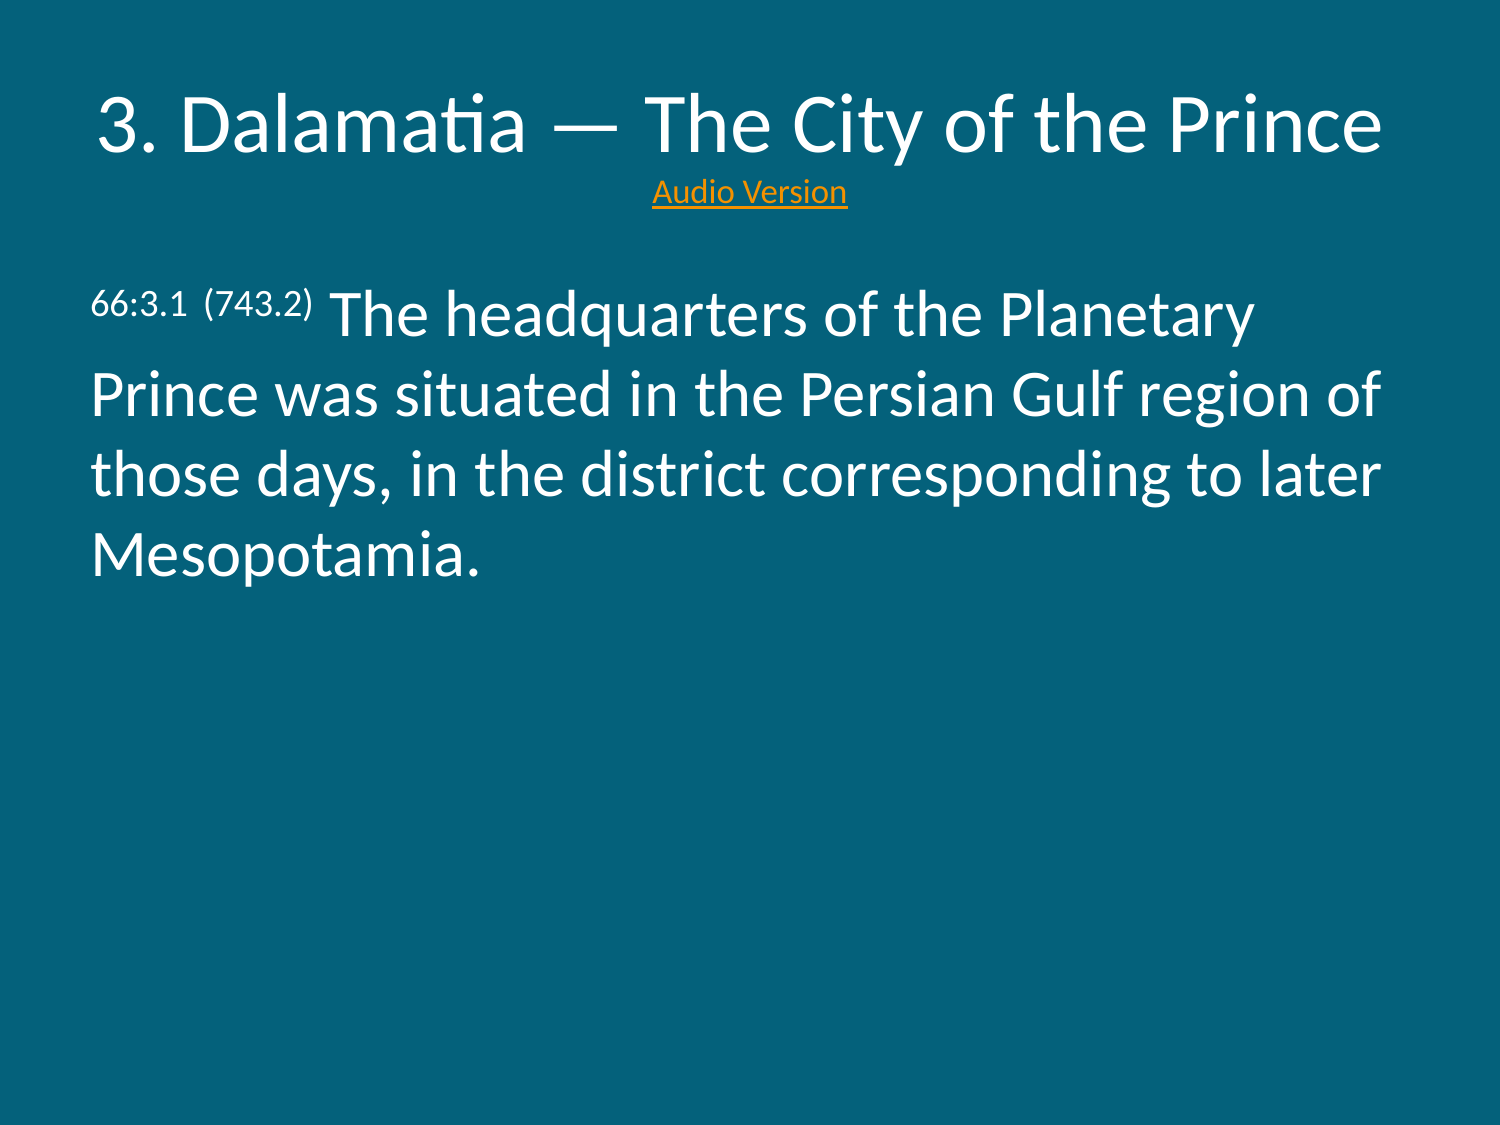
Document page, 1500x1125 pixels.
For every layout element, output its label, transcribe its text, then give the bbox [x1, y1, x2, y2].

title 3. Dalamatia — The City of the Prince Audio Version [75, 45, 1425, 233]
list 66:3.1 (743.2) The headquarters of the Planetary Prince was situated in the Persian Gulf region of those days, in the district corresponding to later Mesopotamia. [75, 262, 1425, 1005]
